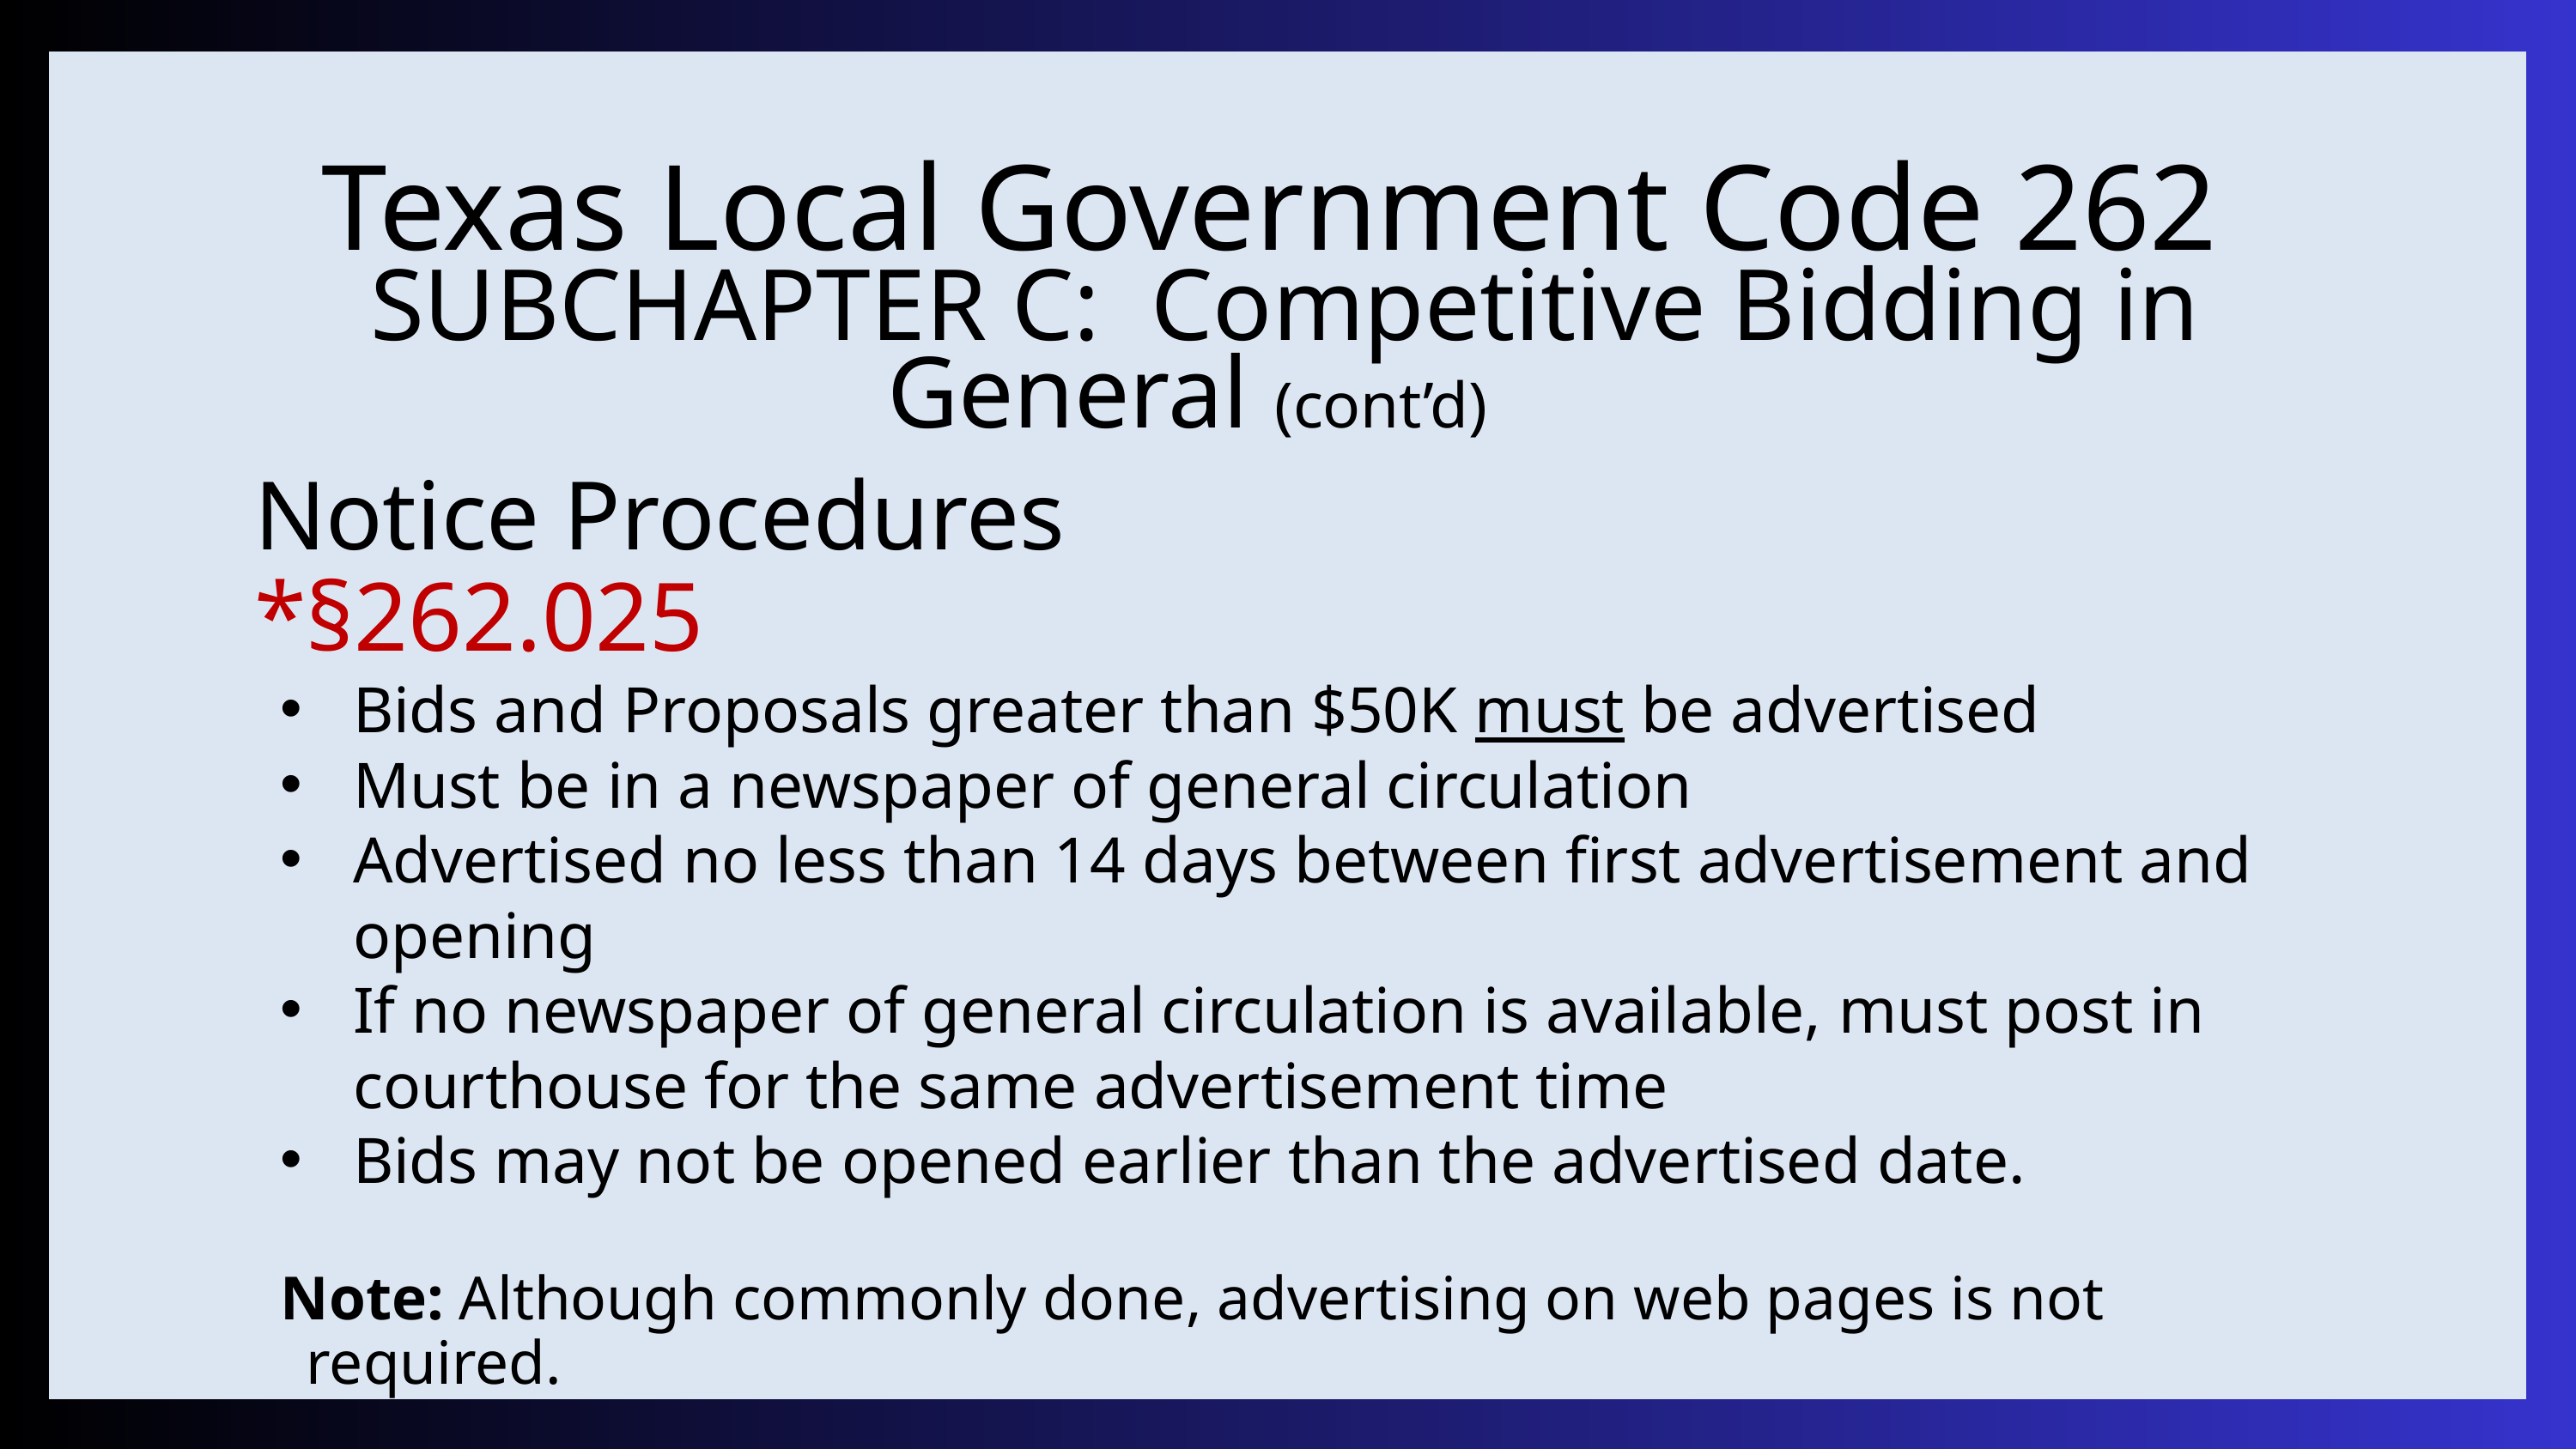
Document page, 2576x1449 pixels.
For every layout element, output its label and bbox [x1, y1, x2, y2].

text_box [48, 51, 2527, 1400]
